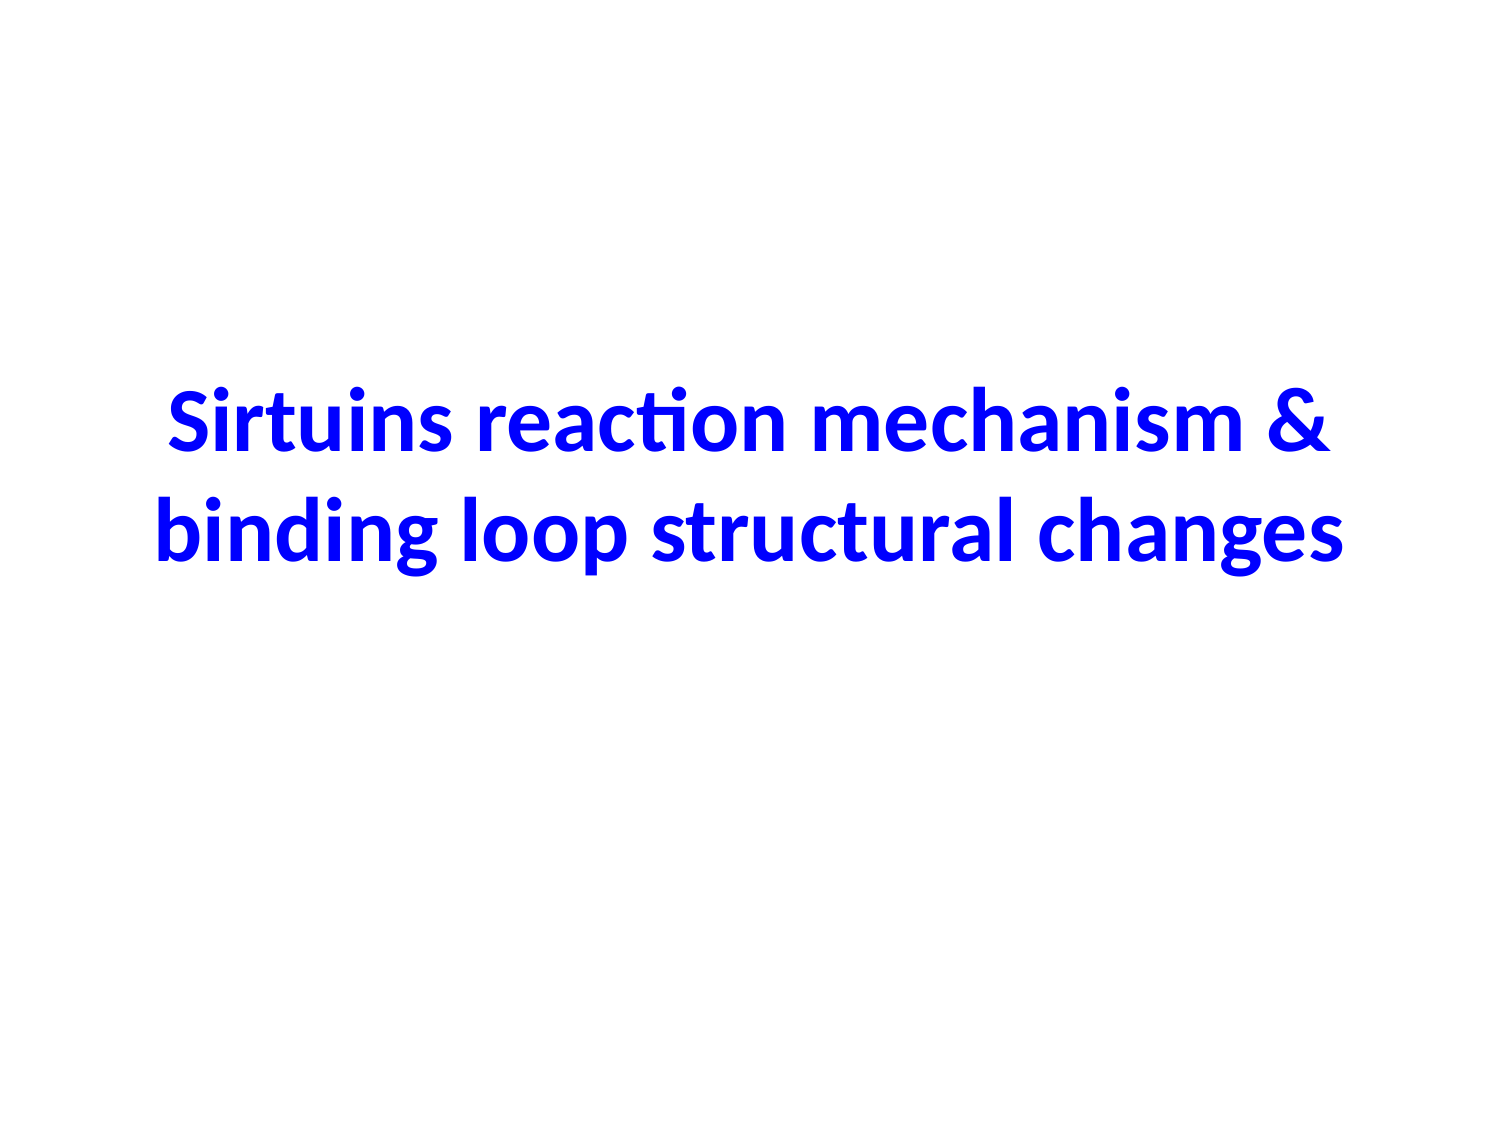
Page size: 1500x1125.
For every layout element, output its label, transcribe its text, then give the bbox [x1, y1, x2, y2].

title Sirtuins reaction mechanism & binding loop structural changes [112, 349, 1388, 591]
